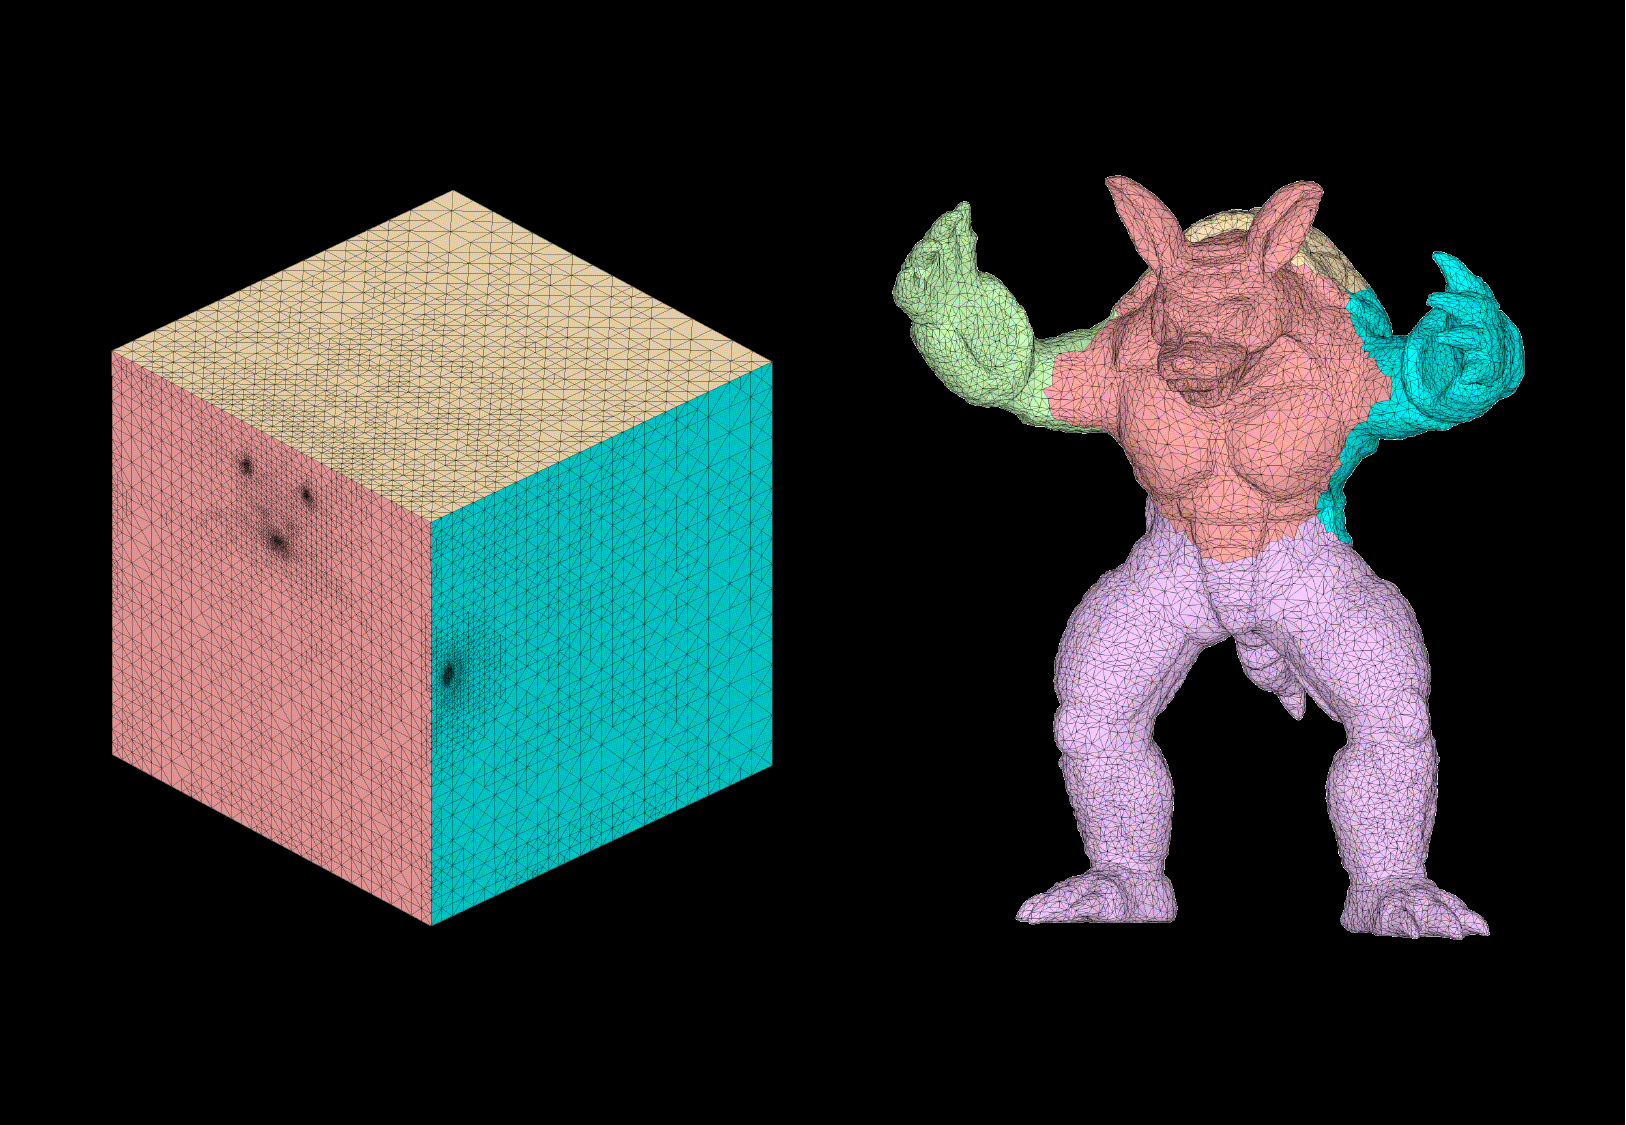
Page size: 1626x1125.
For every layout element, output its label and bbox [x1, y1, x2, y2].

picture [88, 163, 785, 941]
picture [860, 138, 1557, 964]
